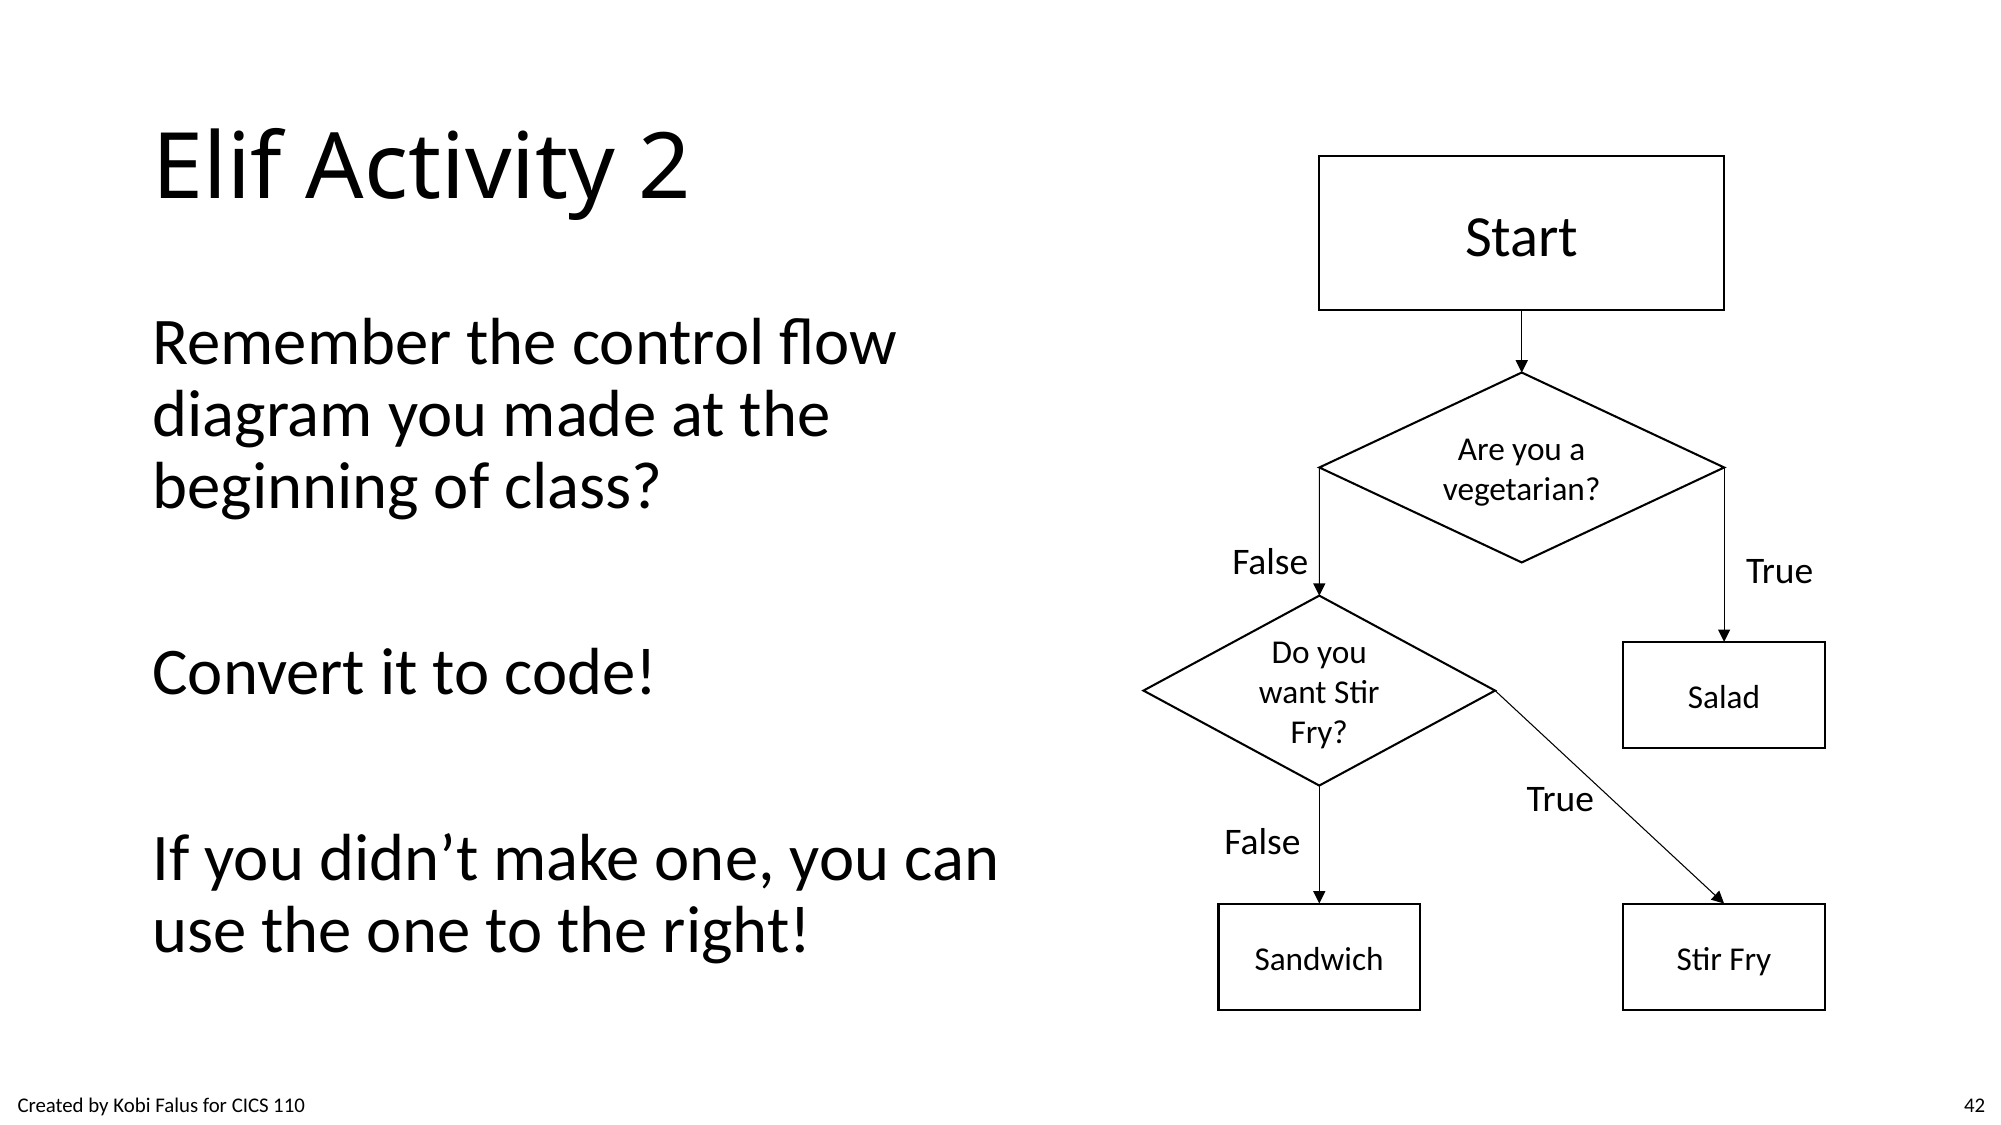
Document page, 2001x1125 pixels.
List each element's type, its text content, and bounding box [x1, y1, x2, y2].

text_box False [1320, 529, 1324, 590]
text_box Are you a vegetarian? [1316, 371, 1727, 564]
text_box False [1217, 529, 1319, 590]
text_box Stir Fry [1622, 903, 1826, 1011]
text_box Sandwich [1217, 903, 1421, 1011]
list Remember the control flow diagram you made at the beginning of class? Convert it to code! If you didn’t make one, you can use the one to the right! [137, 299, 1044, 1014]
title Elif Activity 2 [137, 59, 1863, 278]
text_box False [1209, 809, 1316, 870]
text_box Do you want Stir Fry? [1141, 595, 1497, 787]
text_box Salad [1622, 641, 1826, 749]
text_box Start [1318, 155, 1725, 311]
text_box True [1731, 538, 1829, 599]
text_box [1495, 690, 1725, 904]
